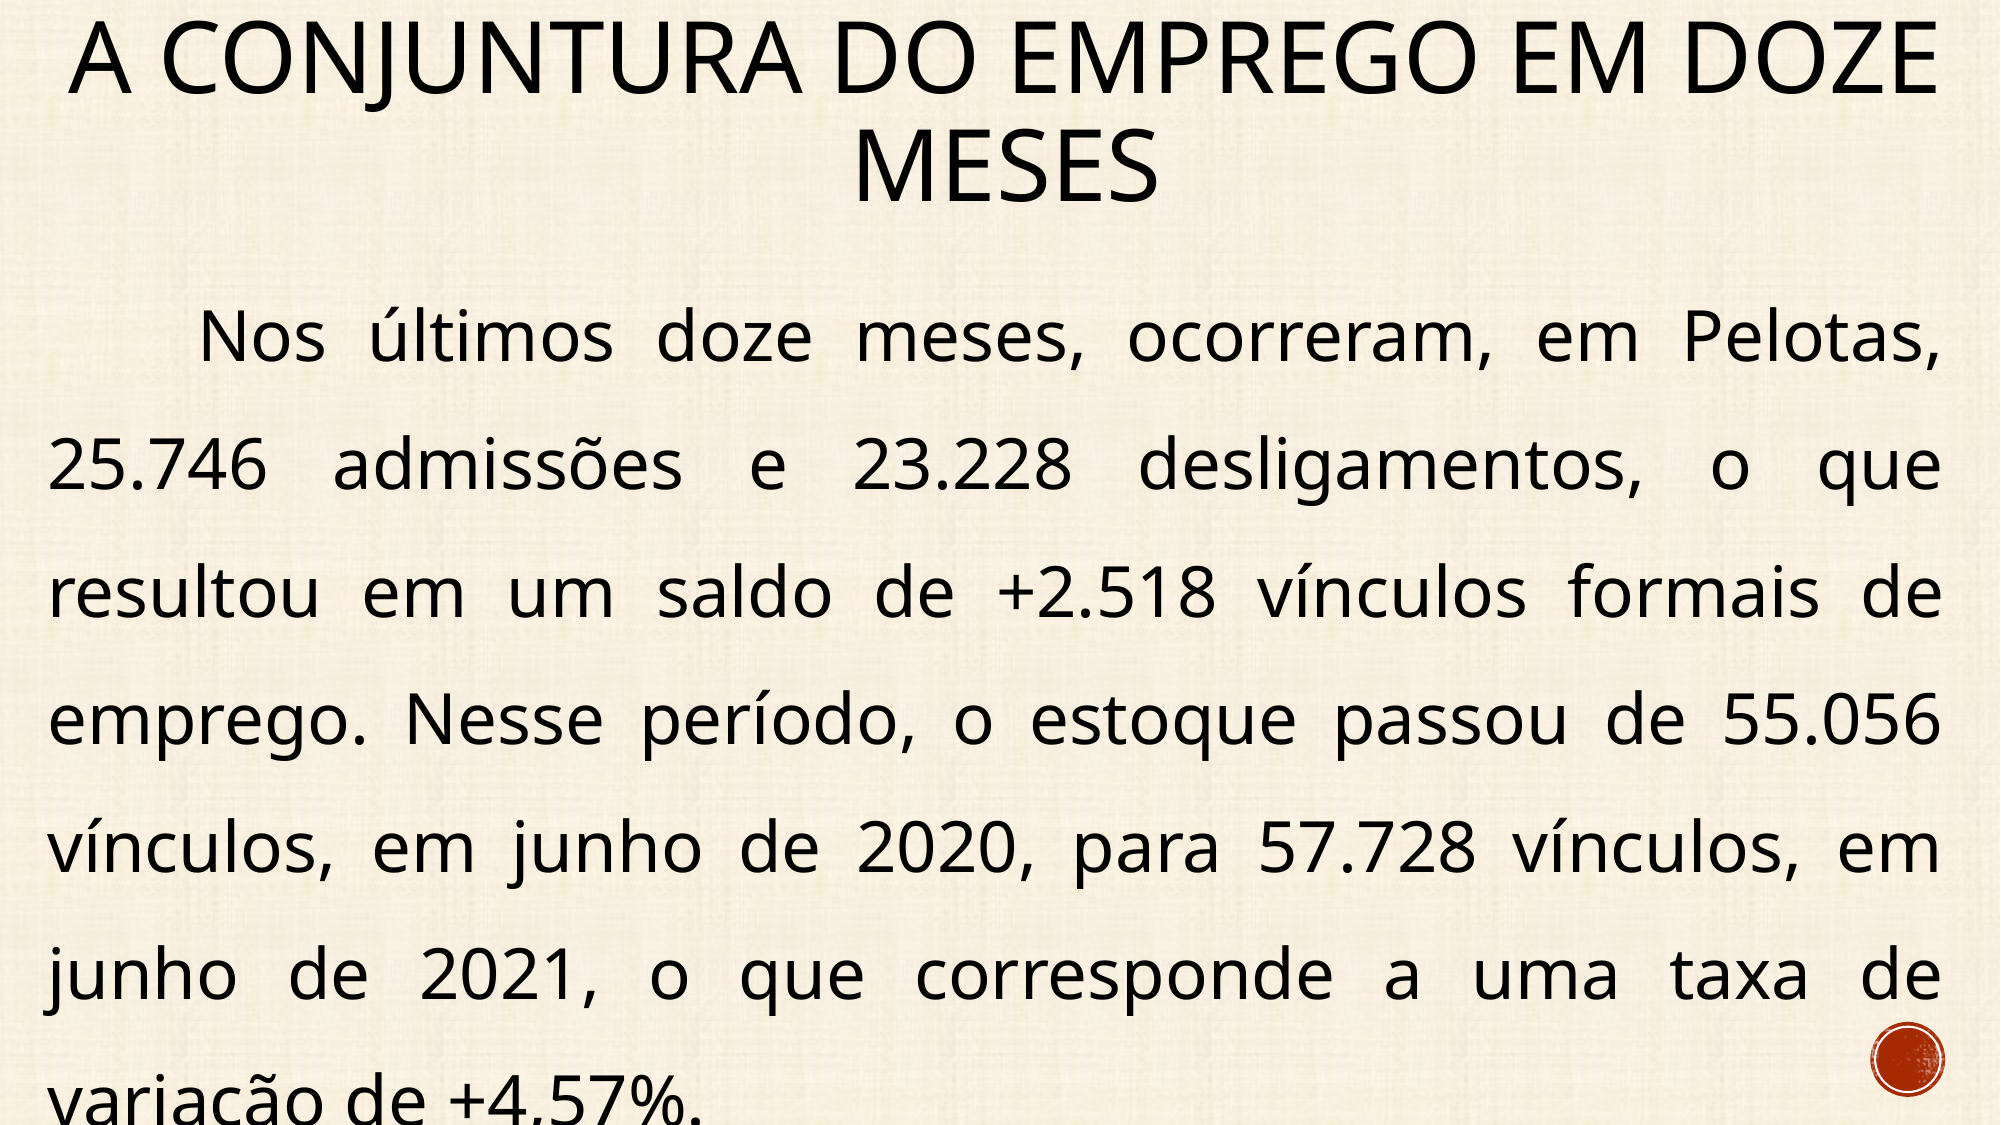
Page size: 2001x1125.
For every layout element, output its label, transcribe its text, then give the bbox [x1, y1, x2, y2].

list Nos últimos doze meses, ocorreram, em Pelotas, 25.746 admissões e 23.228 desligamentos, o que resultou em um saldo de +2.518 vínculos formais de emprego. Nesse período, o estoque passou de 55.056 vínculos, em junho de 2020, para 57.728 vínculos, em junho de 2021, o que corresponde a uma taxa de variação de +4,57%. [32, 234, 1960, 1095]
title A conjuntura do emprego Em Doze meses [42, 30, 1971, 201]
